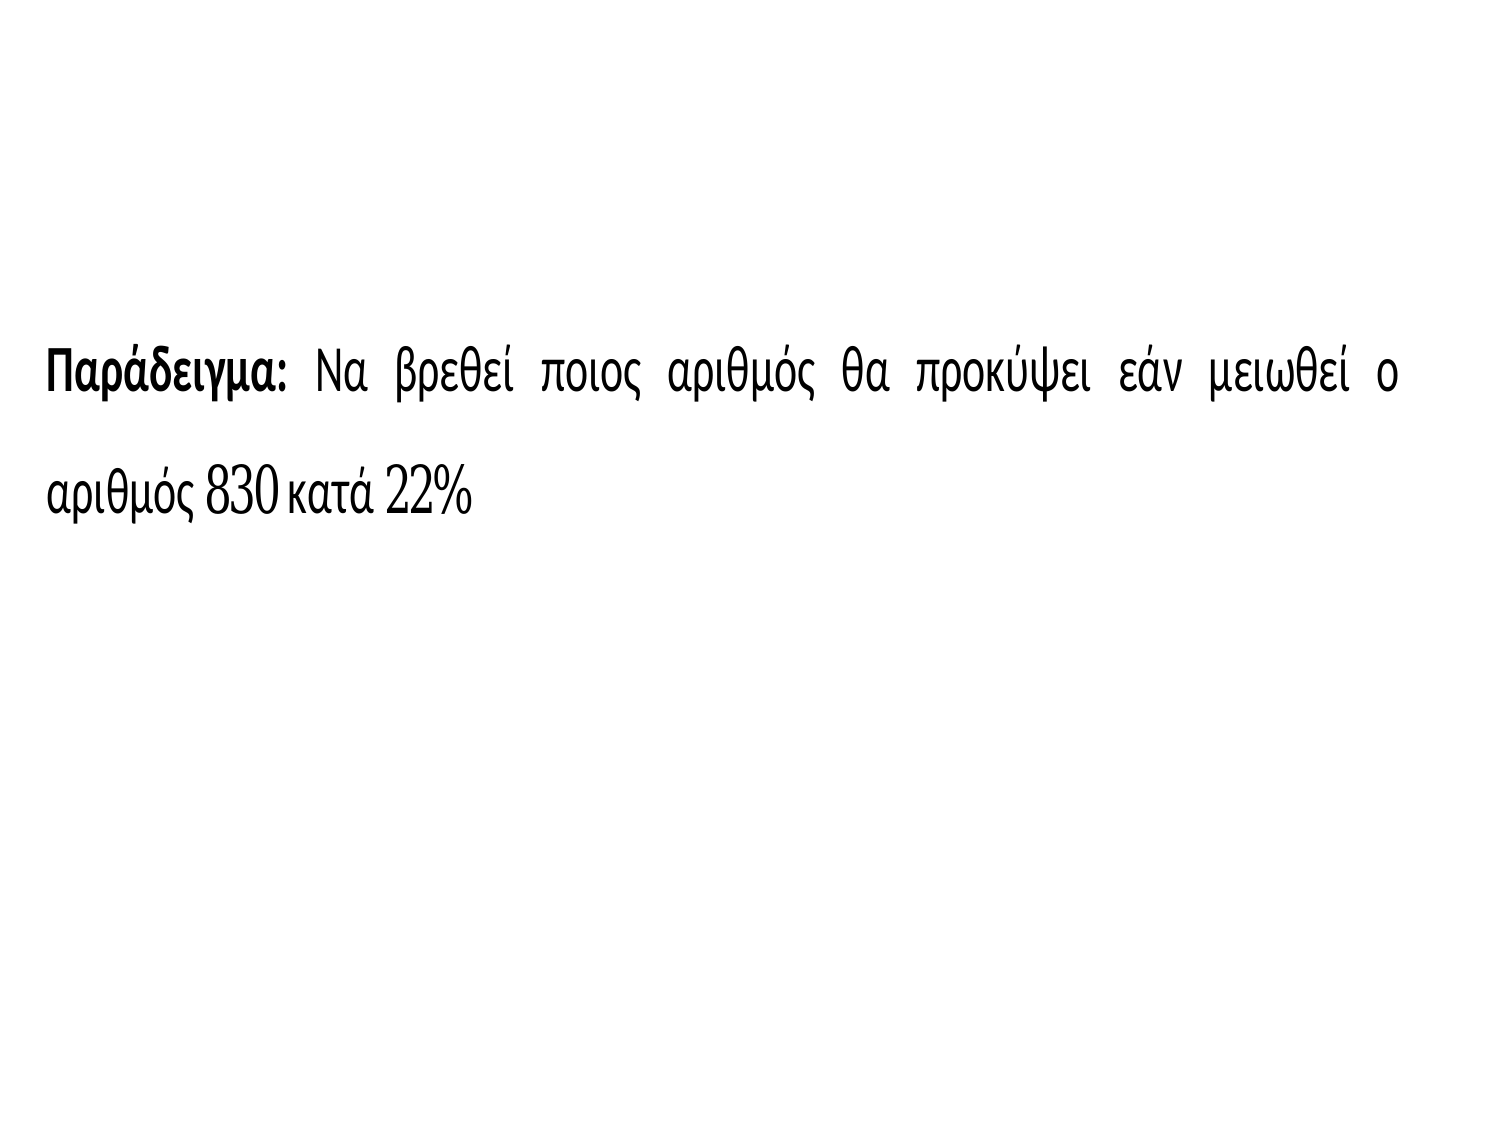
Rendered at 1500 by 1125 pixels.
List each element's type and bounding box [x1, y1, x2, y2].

picture [46, 327, 1454, 623]
